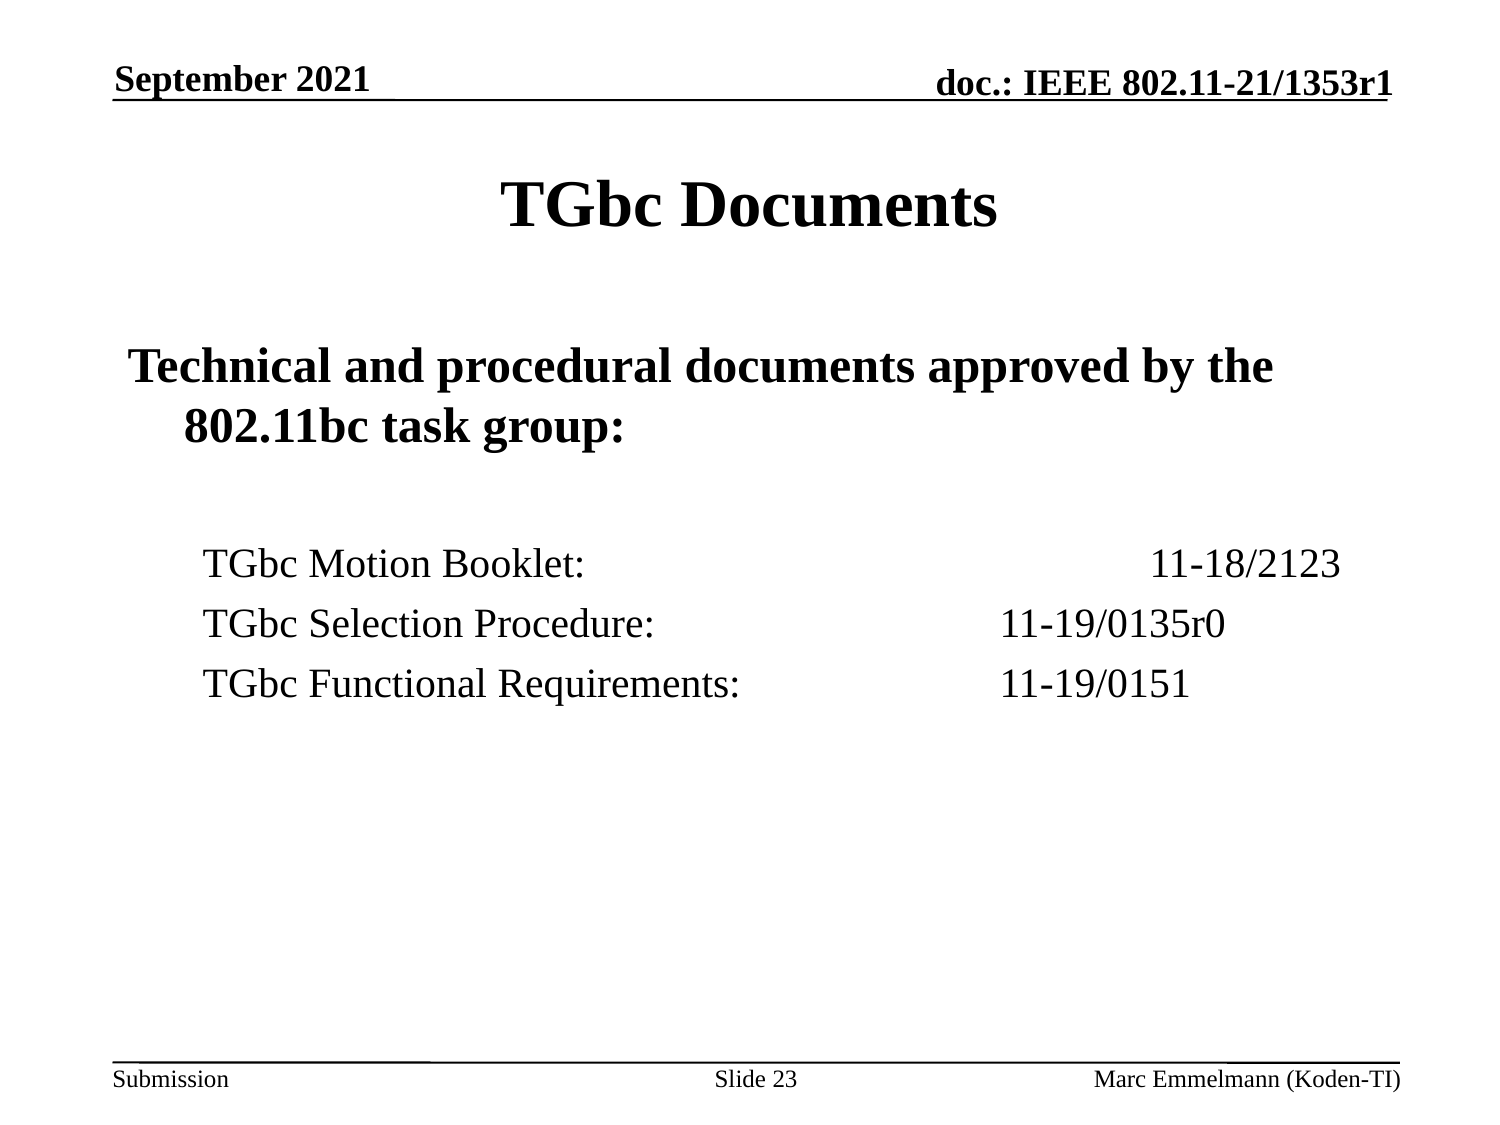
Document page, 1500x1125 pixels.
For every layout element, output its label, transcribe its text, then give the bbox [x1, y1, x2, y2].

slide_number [114, 54, 423, 100]
slide_number Slide 23 [712, 1061, 800, 1123]
list Technical and procedural documents approved by the 802.11bc task group: TGbc Motion Booklet: 11-18/2123 TGbc Selection Procedure: 11-19/0135r0 TGbc Functional Requirements: 11-19/0151 [112, 324, 1388, 1000]
footer Marc Emmelmann (Koden-TI) [878, 1061, 1402, 1093]
title TGbc Documents [112, 112, 1388, 288]
